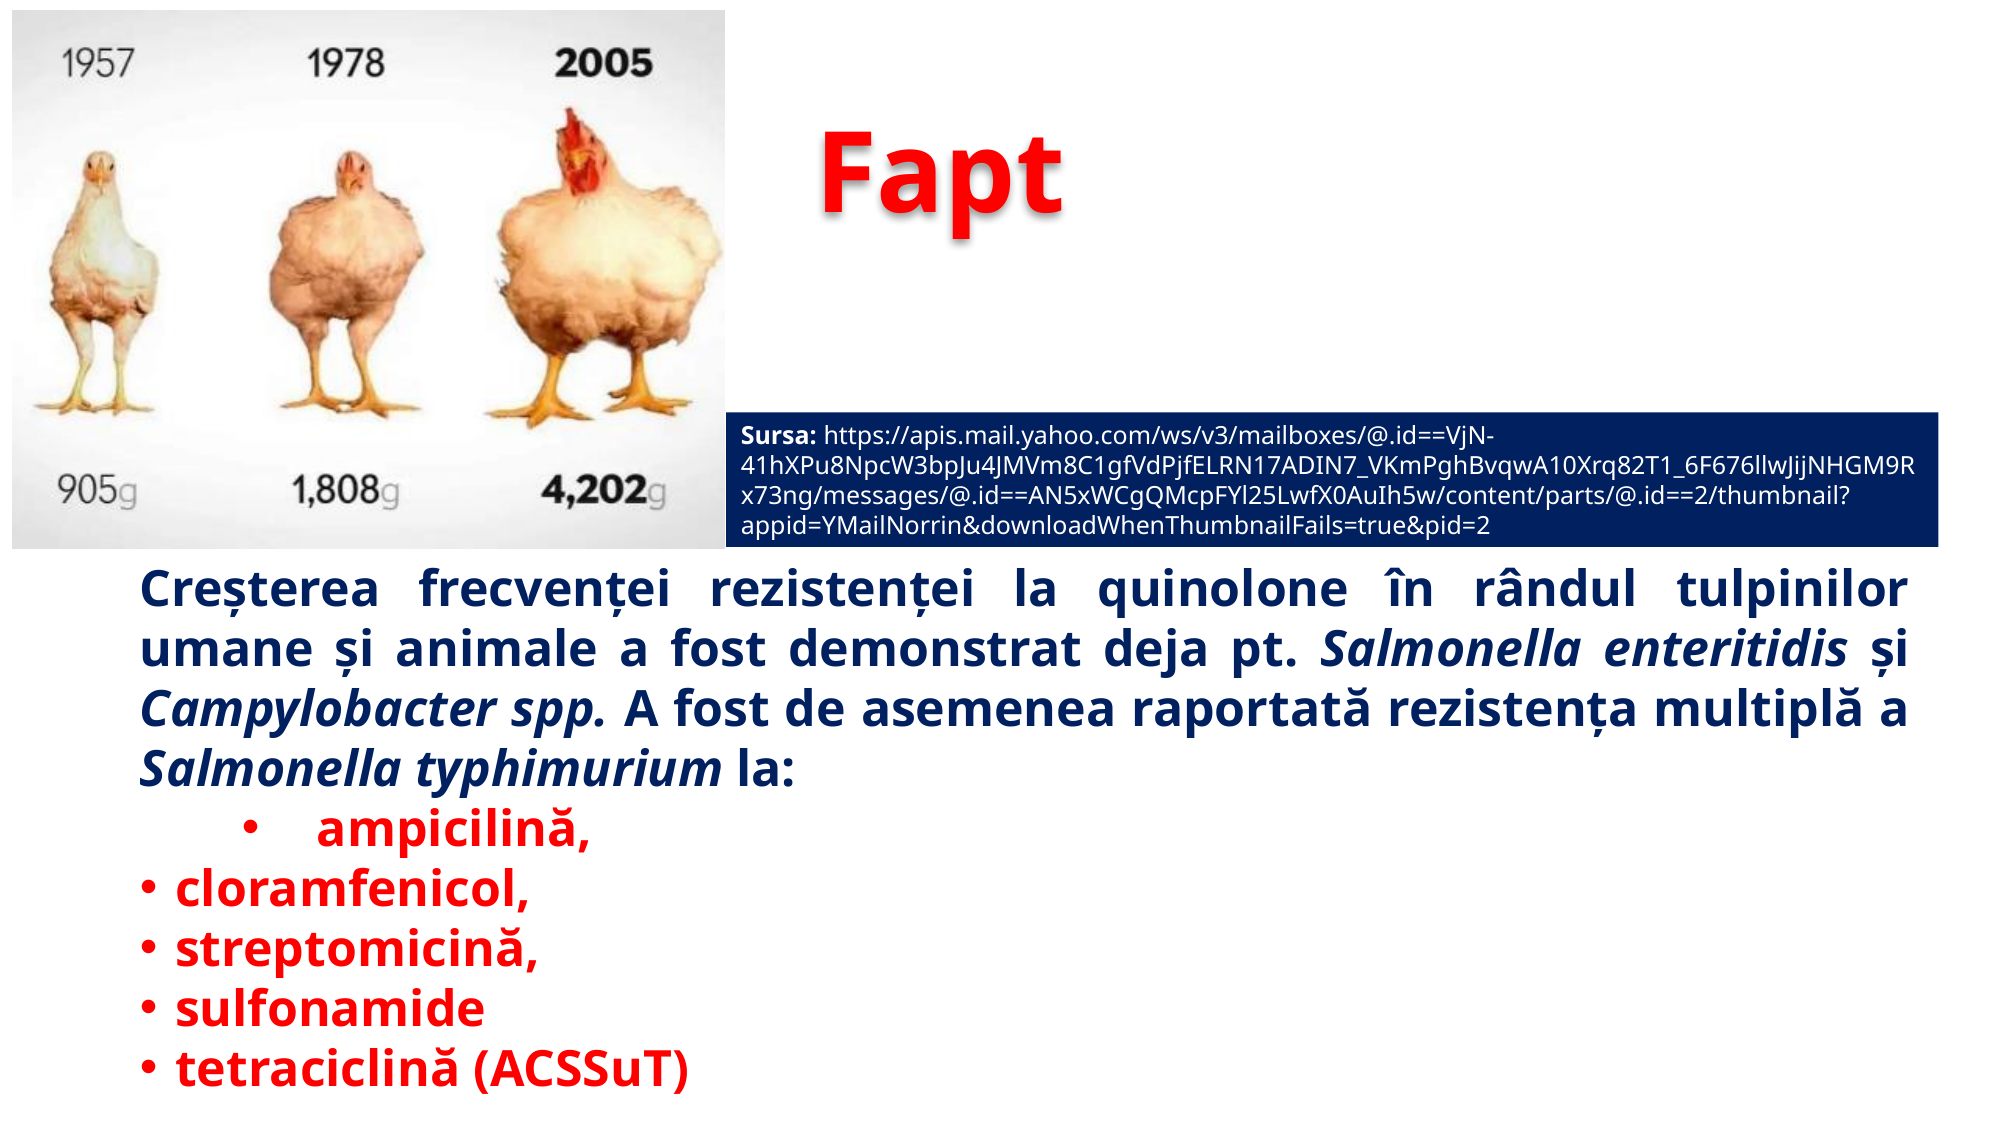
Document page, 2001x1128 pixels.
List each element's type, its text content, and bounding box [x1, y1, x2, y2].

text_box Sursa: https://apis.mail.yahoo.com/ws/v3/mailboxes/@.id==VjN-41hXPu8NpcW3bpJu4JMVm8C1gfVdPjfELRN17ADIN7_VKmPghBvqwA10Xrq82T1_6F676llwJijNHGM9Rx73ng/messages/@.id==AN5xWCgQMcpFYl25LwfX0AuIh5w/content/parts/@.id==2/thumbnail?appid=YMailNorrin&downloadWhenThumbnailFails=true&pid=2 [726, 412, 1939, 547]
picture [12, 10, 725, 549]
title Fapt [800, 101, 1101, 251]
text_box Creșterea frecvenței rezistenței la quinolone în rândul tulpinilor umane și animale a fost demonstrat deja pt. Salmonella enteritidis și Campylobacter spp. A fost de asemenea raportată rezistența multiplă a Salmonella typhimurium la: ampicilină, cloramfenicol, streptomicină, sulfonamide tetraciclină (ACSSuT) [124, 548, 1925, 1104]
